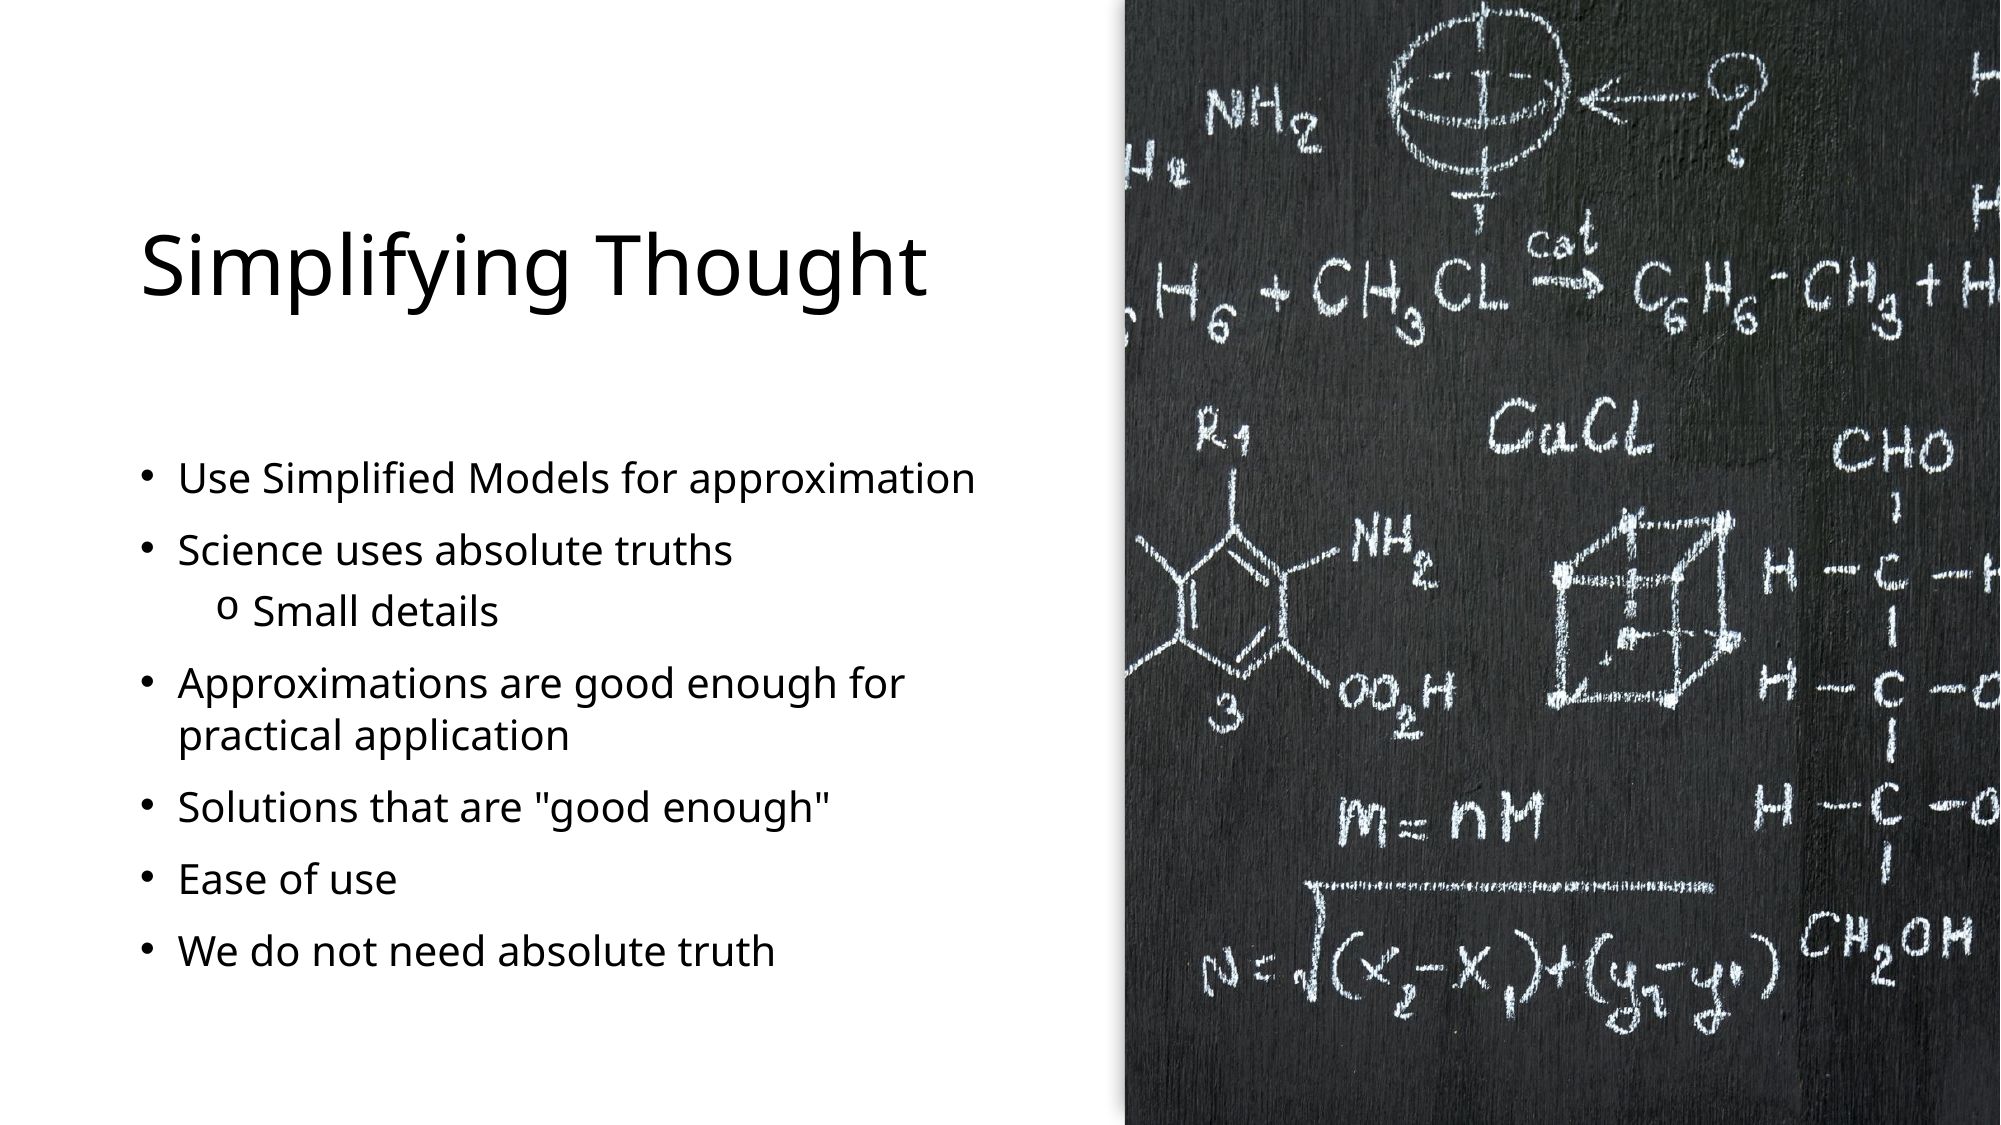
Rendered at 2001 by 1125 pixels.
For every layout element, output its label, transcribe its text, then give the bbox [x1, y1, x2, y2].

text_box [0, 0, 1124, 1125]
list Use Simplified Models for approximation Science uses absolute truths Small details Approximations are good enough for practical application Solutions that are "good enough" Ease of use We do not need absolute truth [124, 405, 1000, 1024]
picture [1124, 0, 2000, 1125]
title Simplifying Thought [124, 125, 1000, 405]
